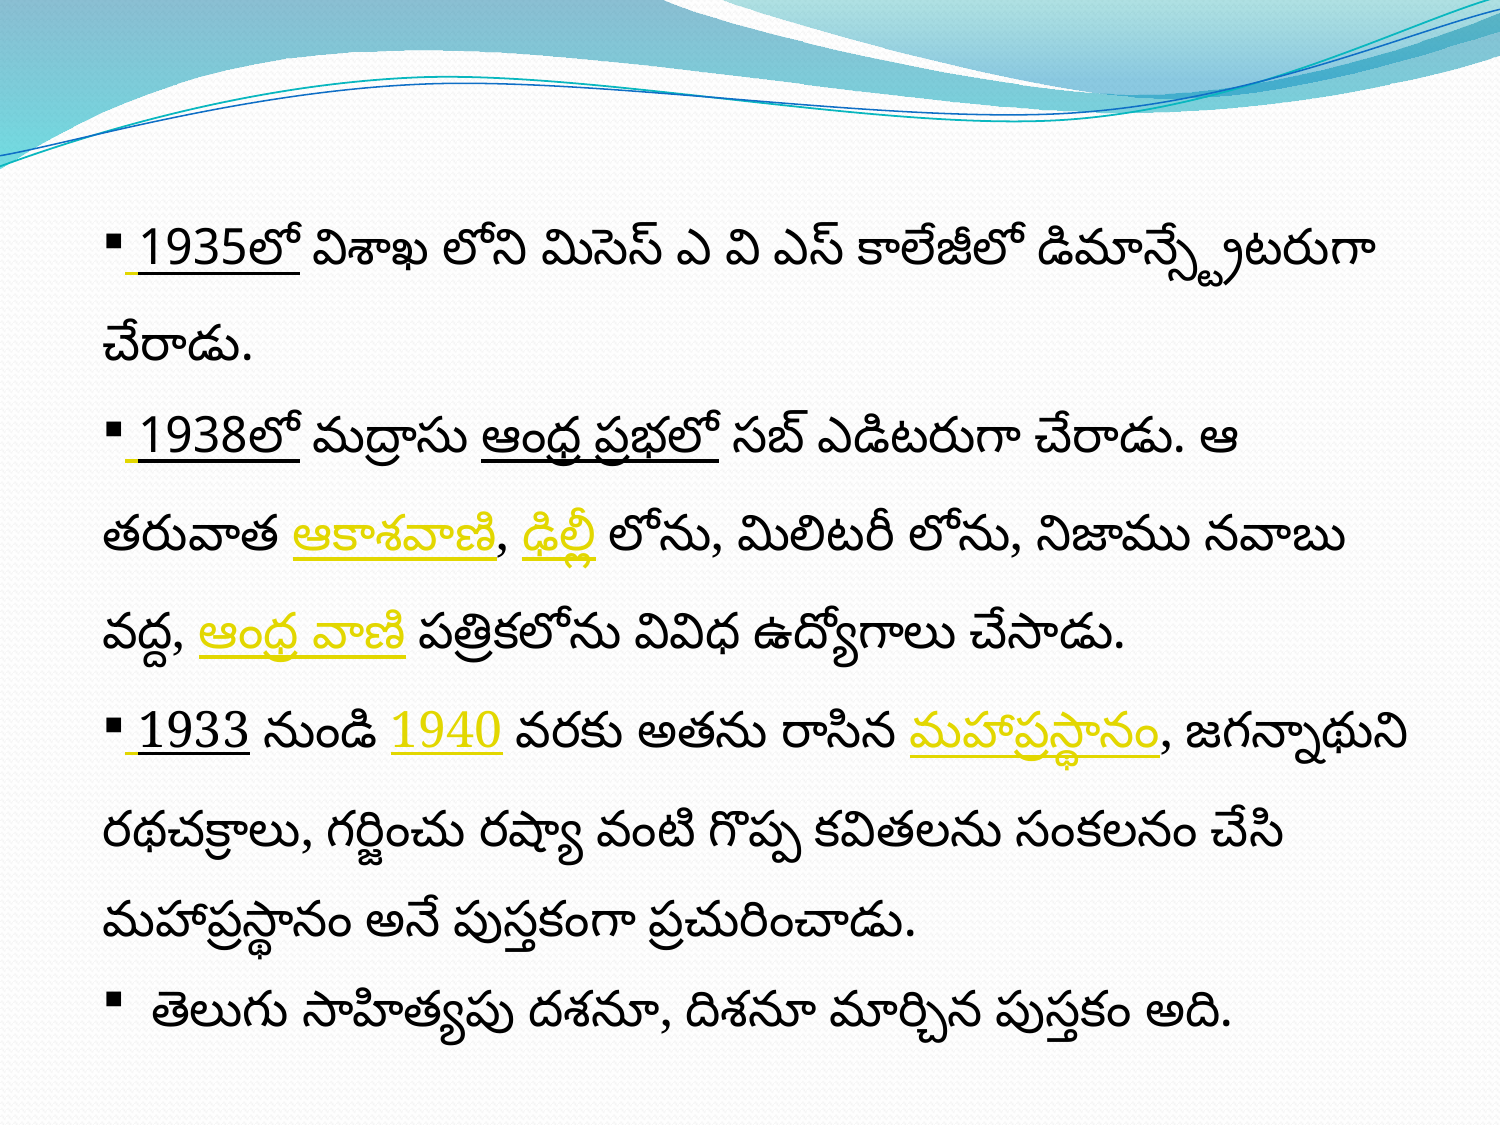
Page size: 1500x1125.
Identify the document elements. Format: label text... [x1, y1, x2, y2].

text_box 1935లో విశాఖ లోని మిసెస్‌ ఎ వి ఎస్‌ కాలేజీలో డిమాన్స్ట్రేటరుగా చేరాడు. 1938లో మద్రాసు ఆంధ్ర ప్రభలో సబ్‌ ఎడిటరుగా చేరాడు. ఆ తరువాత ఆకాశవాణి, ఢిల్లీ లోను, మిలిటరీ లోను, నిజాము నవాబు వద్ద, ఆంధ్ర వాణి పత్రికలోను వివిధ ఉద్యోగాలు చేసాడు. 1933 నుండి 1940 వరకు అతను రాసిన మహాప్రస్థానం, జగన్నాథుని రథచక్రాలు, గర్జించు రష్యా వంటి గొప్ప కవితలను సంకలనం చేసి మహాప్రస్థానం అనే పుస్తకంగా ప్రచురించాడు. తెలుగు సాహిత్యపు దశనూ, దిశనూ మార్చిన పుస్తకం అది. [87, 174, 1425, 1044]
